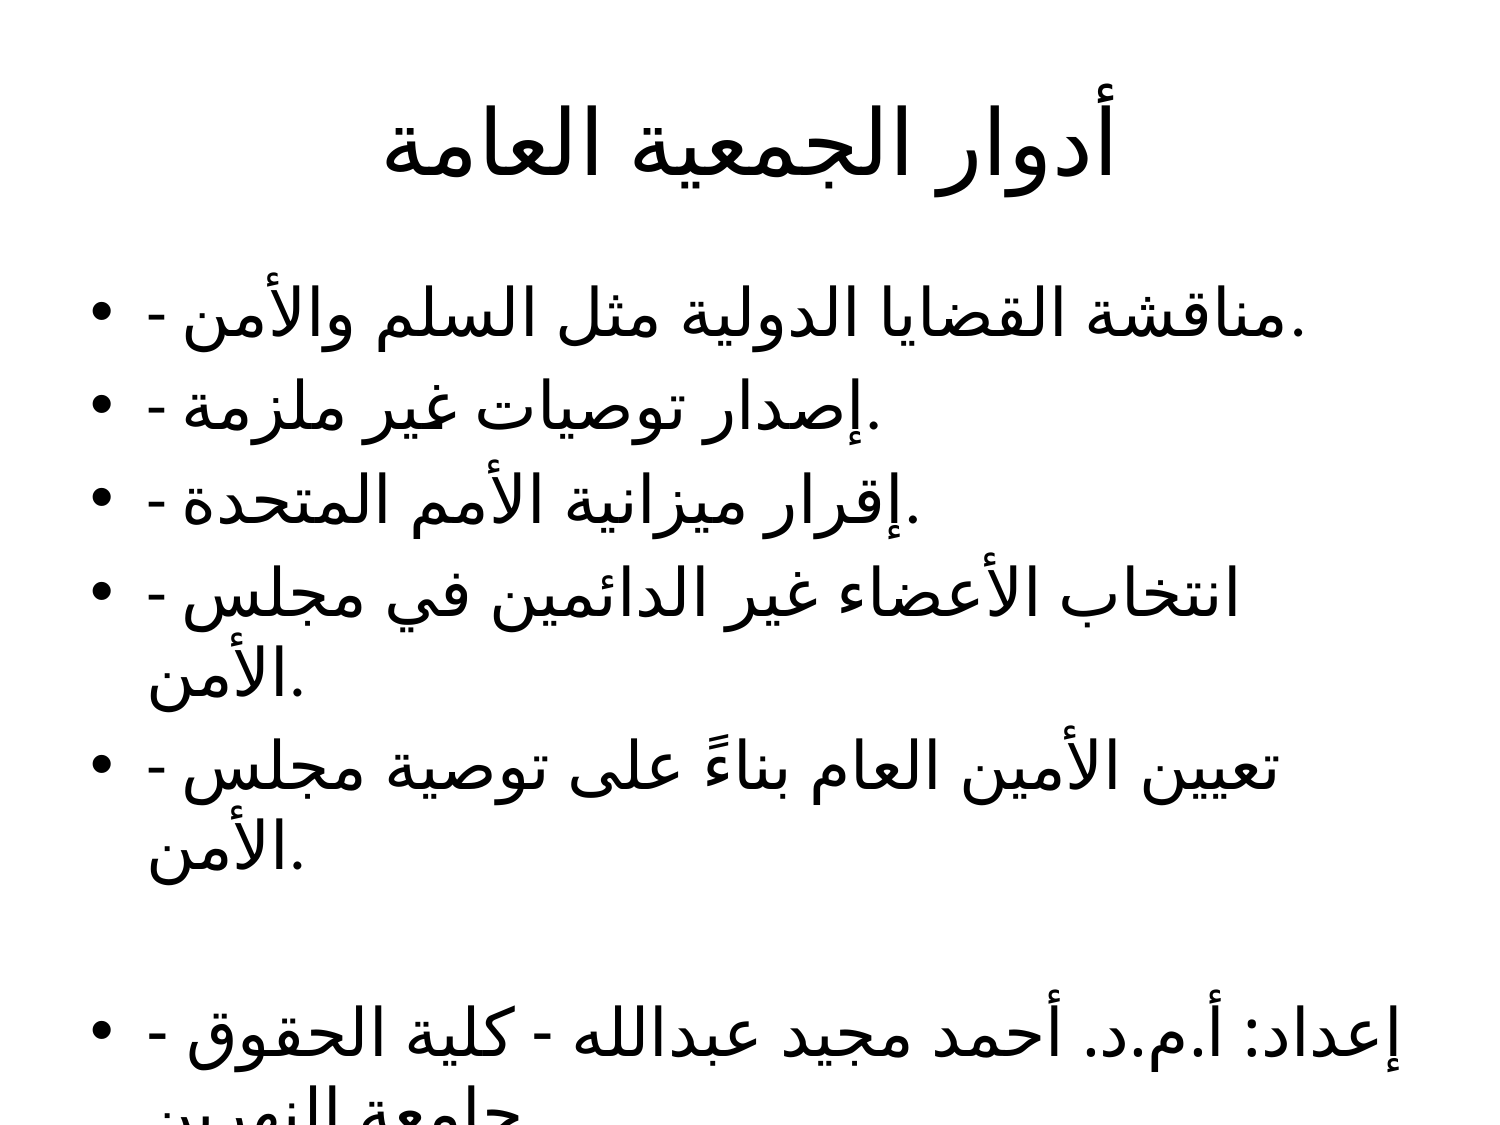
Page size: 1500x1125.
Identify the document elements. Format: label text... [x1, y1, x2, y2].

list - مناقشة القضايا الدولية مثل السلم والأمن. - إصدار توصيات غير ملزمة. - إقرار ميزانية الأمم المتحدة. - انتخاب الأعضاء غير الدائمين في مجلس الأمن. - تعيين الأمين العام بناءً على توصية مجلس الأمن. إعداد: أ.م.د. أحمد مجيد عبدالله - كلية الحقوق - جامعة النهرين [75, 262, 1425, 1005]
title أدوار الجمعية العامة [75, 45, 1425, 233]
